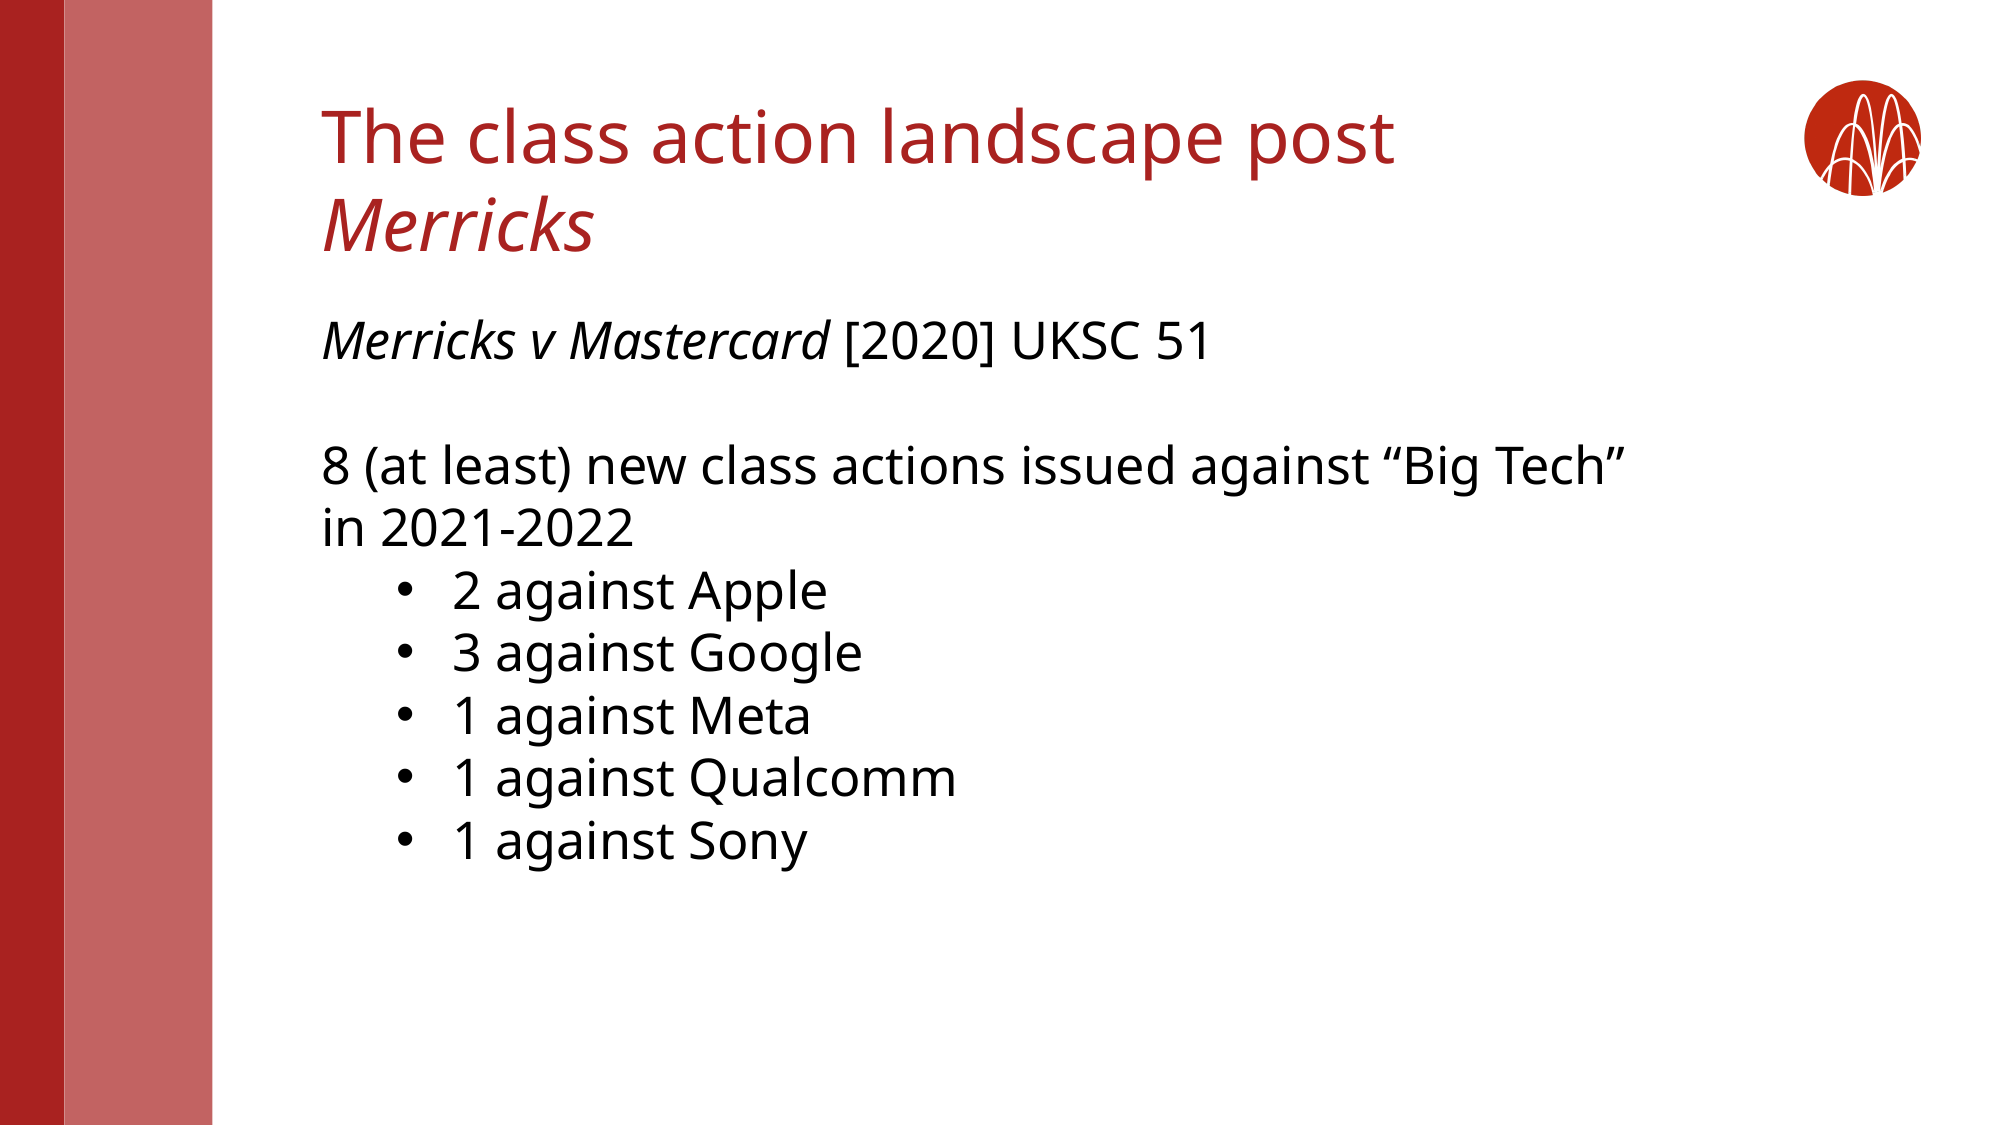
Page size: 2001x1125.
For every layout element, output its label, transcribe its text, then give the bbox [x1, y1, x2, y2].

text_box [64, 0, 214, 1125]
text_box The class action landscape post Merricks [306, 83, 1682, 274]
picture [1797, 73, 1928, 203]
text_box Merricks v Mastercard [2020] UKSC 51 8 (at least) new class actions issued against “Big Tech” in 2021-2022 2 against Apple 3 against Google 1 against Meta 1 against Qualcomm 1 against Sony [306, 299, 1682, 940]
text_box [0, 0, 64, 1125]
